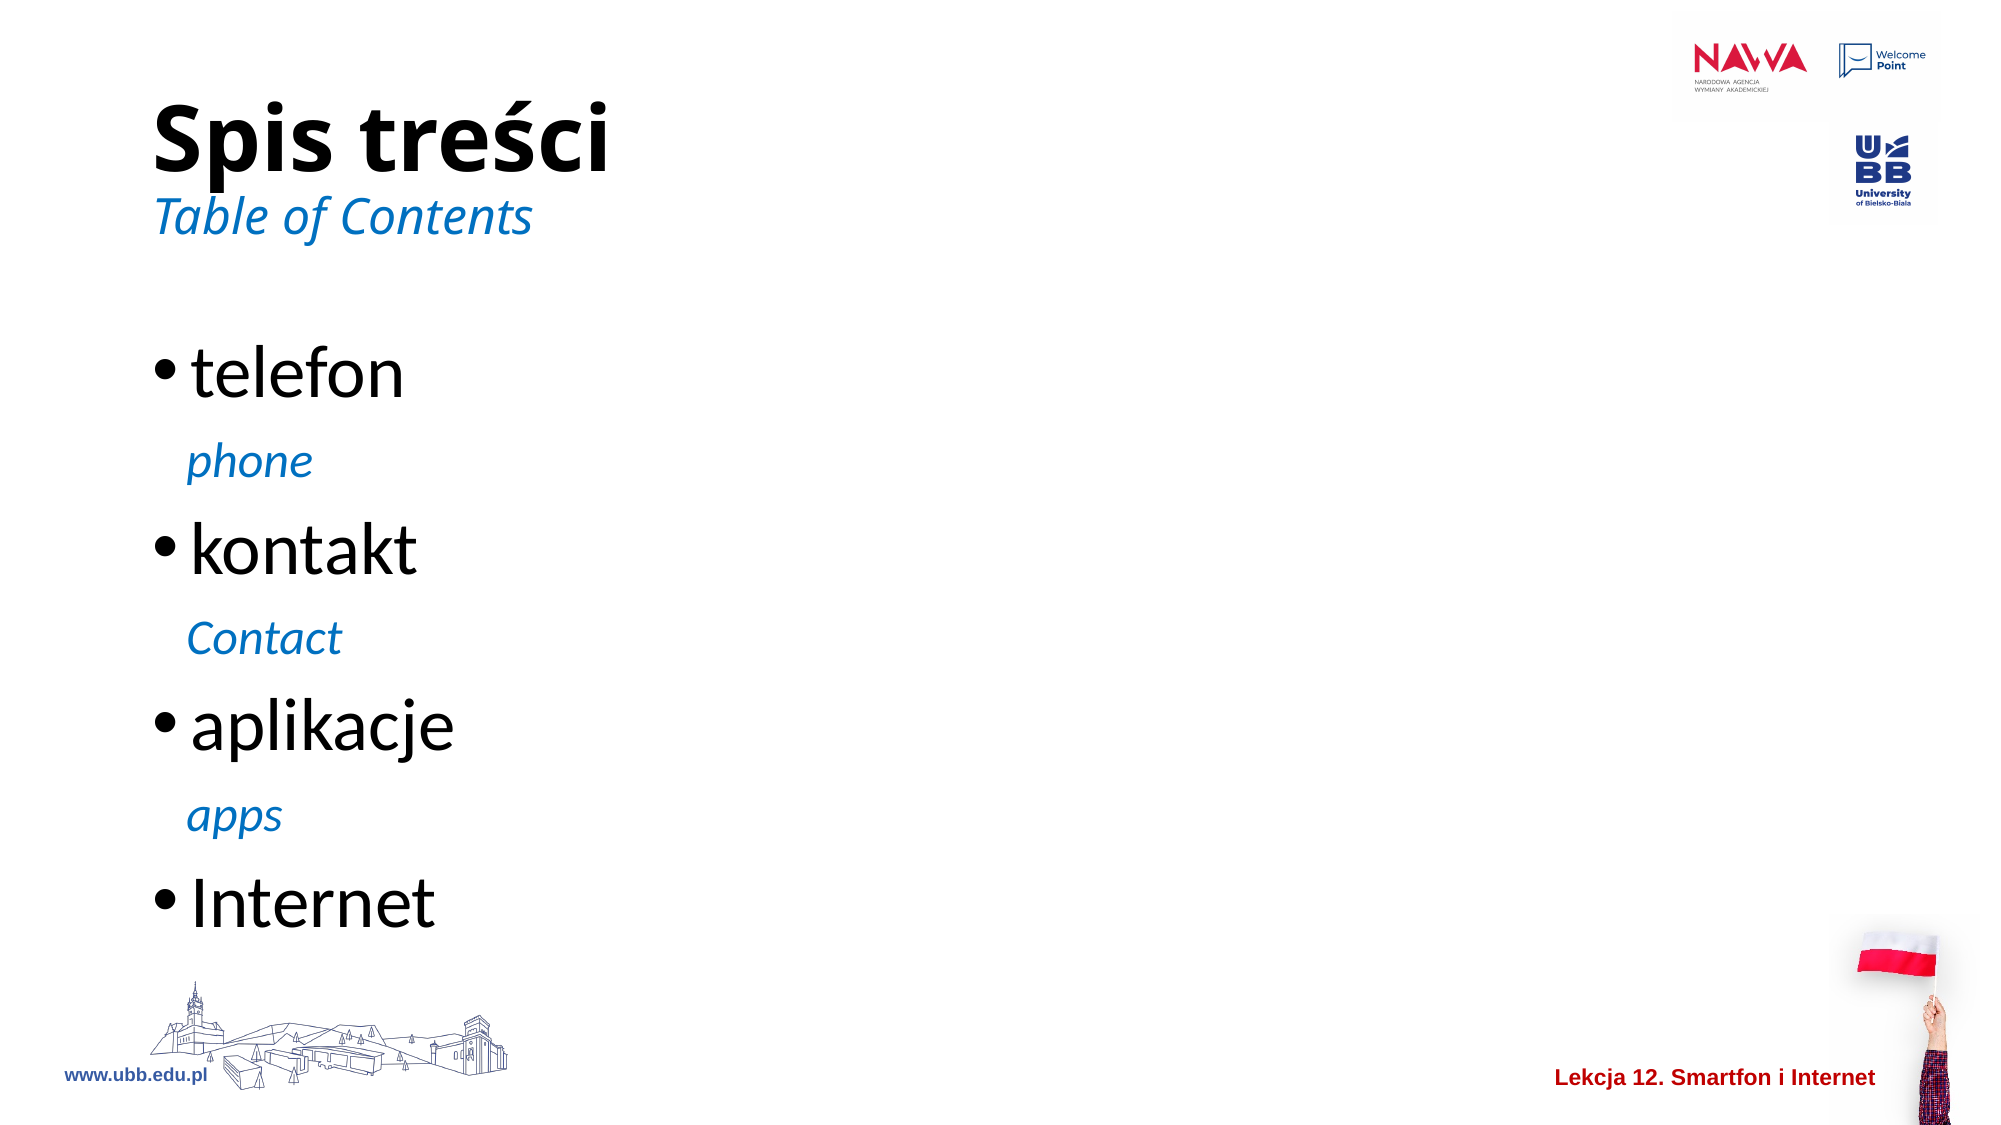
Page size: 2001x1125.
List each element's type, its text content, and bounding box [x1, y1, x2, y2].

picture [150, 981, 508, 1090]
picture [1829, 914, 1980, 1125]
list telefon phone kontakt Contact aplikacje apps Internet [137, 325, 1620, 978]
title Spis treści Table of Contents [137, 59, 1863, 278]
picture [1672, 11, 1941, 225]
text_box www.ubb.edu.pl [0, 1055, 273, 1093]
text_box Lekcja 12. Smartfon i Internet [1525, 1055, 1829, 1098]
